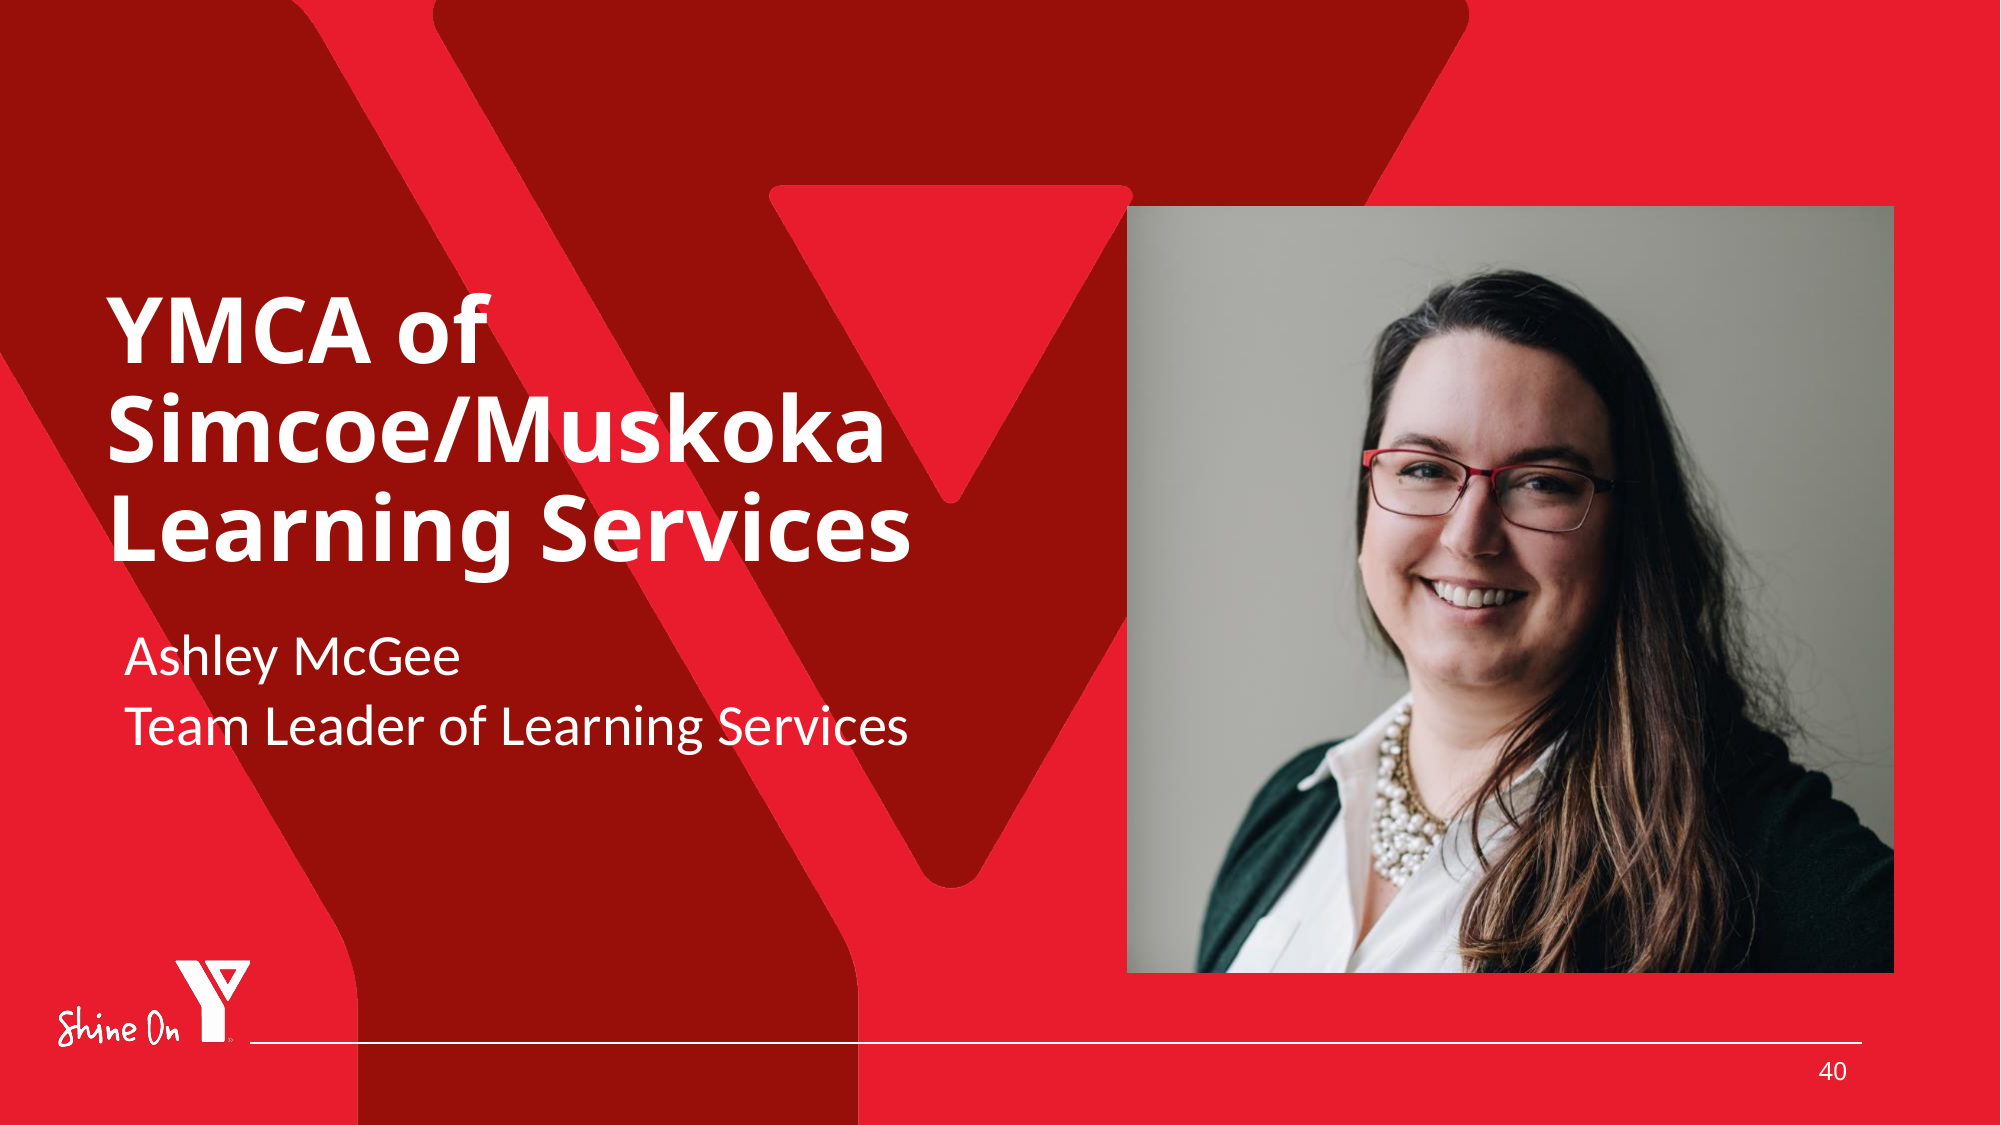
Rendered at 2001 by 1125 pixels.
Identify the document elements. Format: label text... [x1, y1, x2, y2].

slide_number 40 [1412, 1042, 1863, 1103]
text_box Ashley McGee Team Leader of Learning Services [109, 609, 1058, 765]
picture [1127, 206, 1894, 973]
title YMCA of Simcoe/Muskoka Learning Services [91, 277, 1059, 590]
